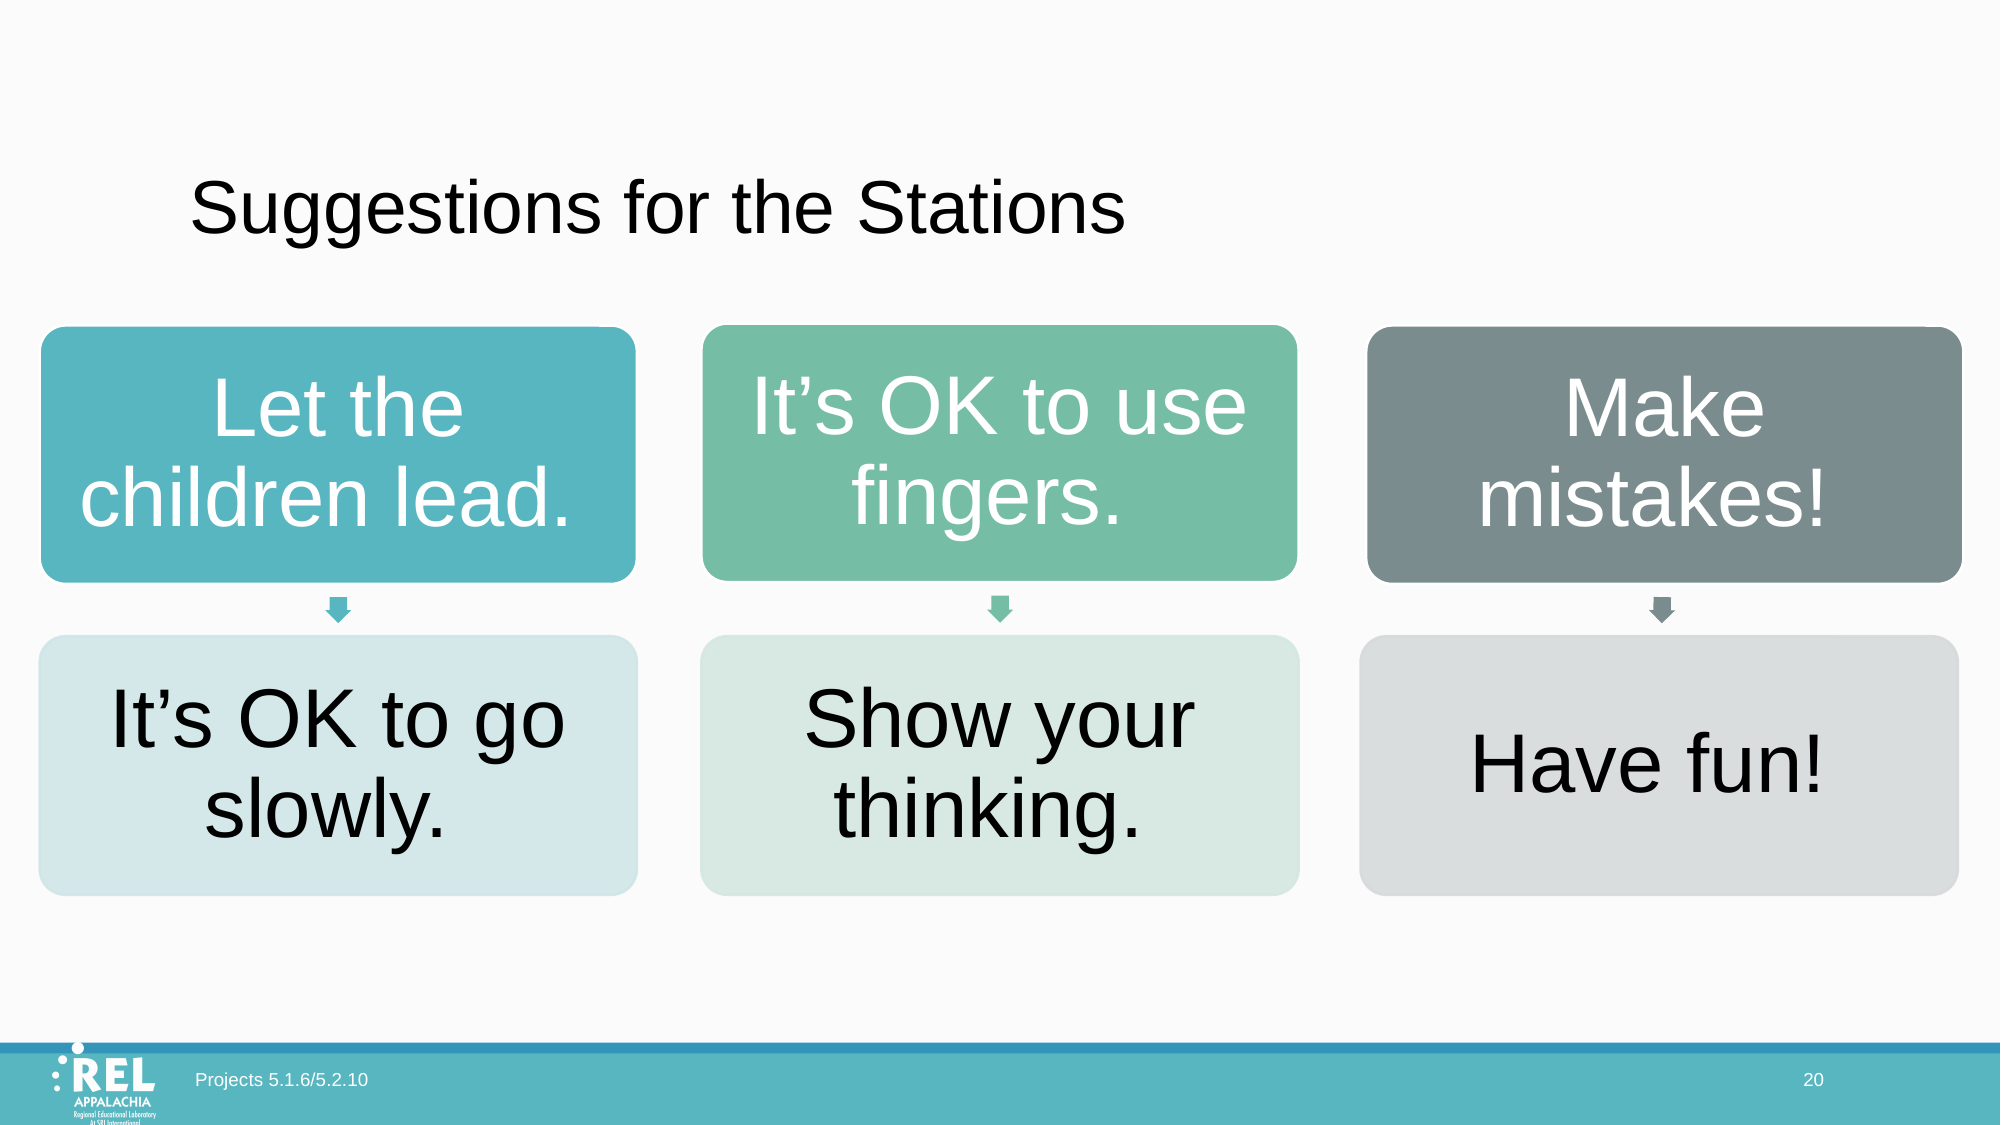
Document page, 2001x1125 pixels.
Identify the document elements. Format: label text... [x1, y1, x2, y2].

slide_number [180, 1059, 586, 1120]
picture [52, 1042, 156, 1125]
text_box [39, 323, 1964, 896]
slide_number 20 [1624, 1059, 1840, 1120]
title Suggestions for the Stations [174, 18, 1825, 257]
